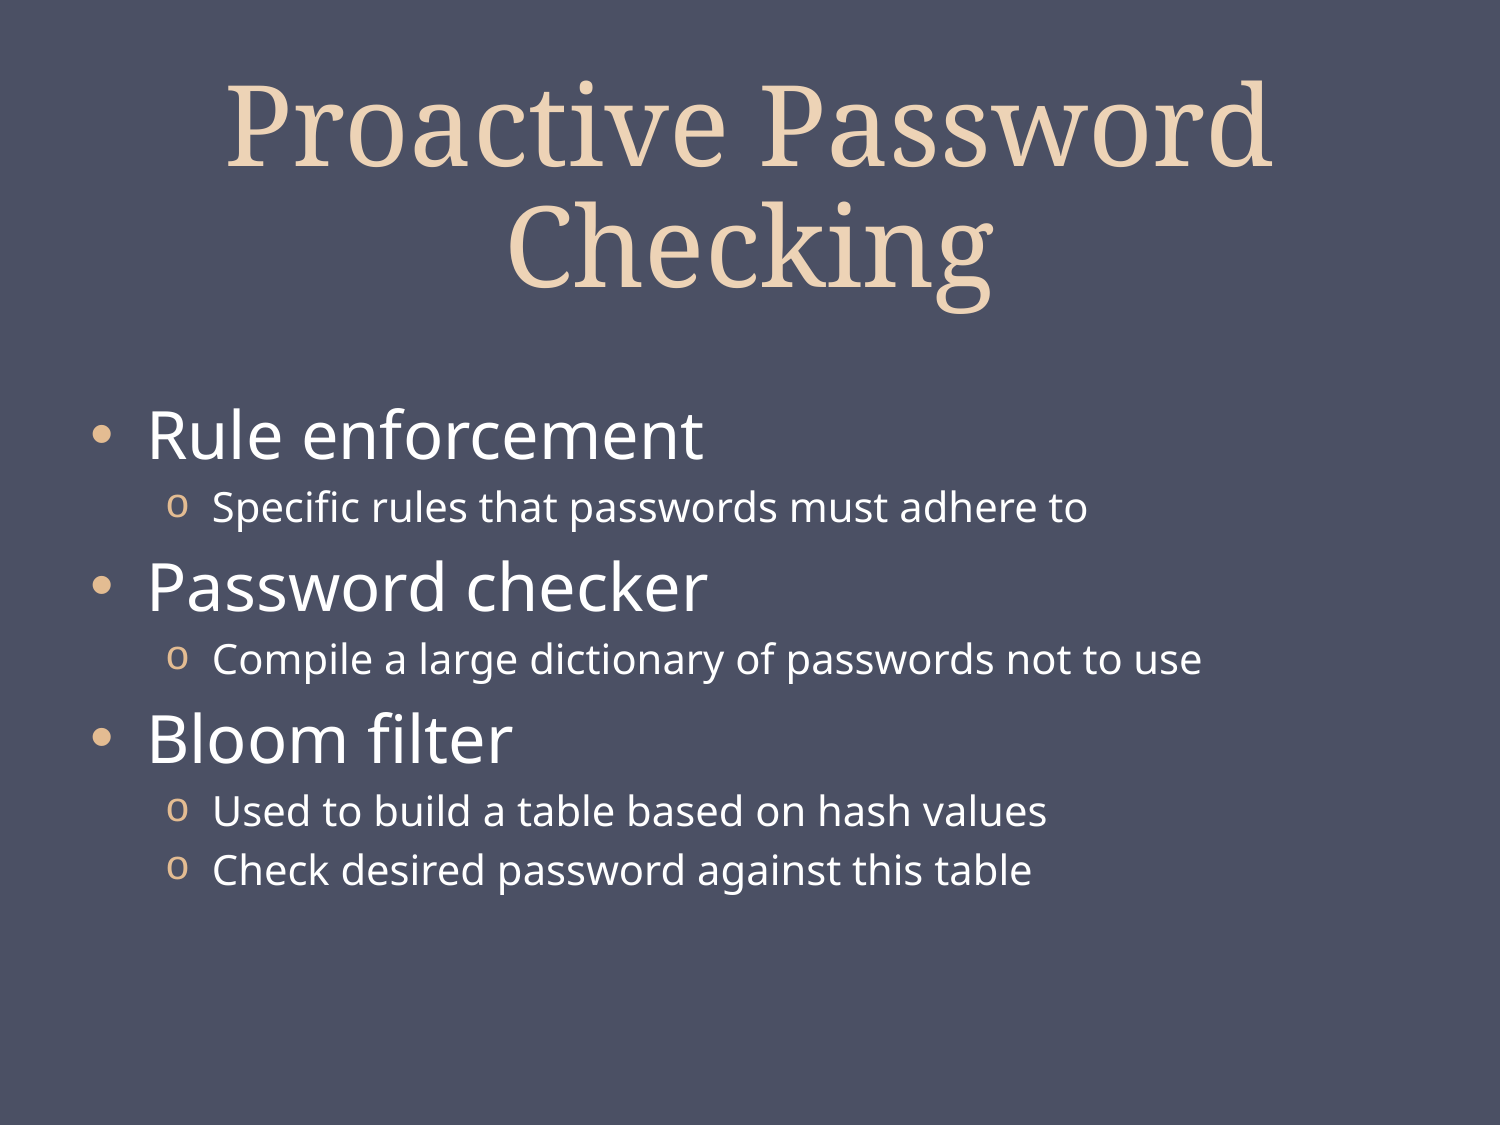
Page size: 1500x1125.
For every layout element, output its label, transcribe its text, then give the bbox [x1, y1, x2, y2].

list Rule enforcement Specific rules that passwords must adhere to Password checker Compile a large dictionary of passwords not to use Bloom filter Used to build a table based on hash values Check desired password against this table [75, 385, 1425, 1053]
title Proactive Password Checking [75, 54, 1425, 318]
